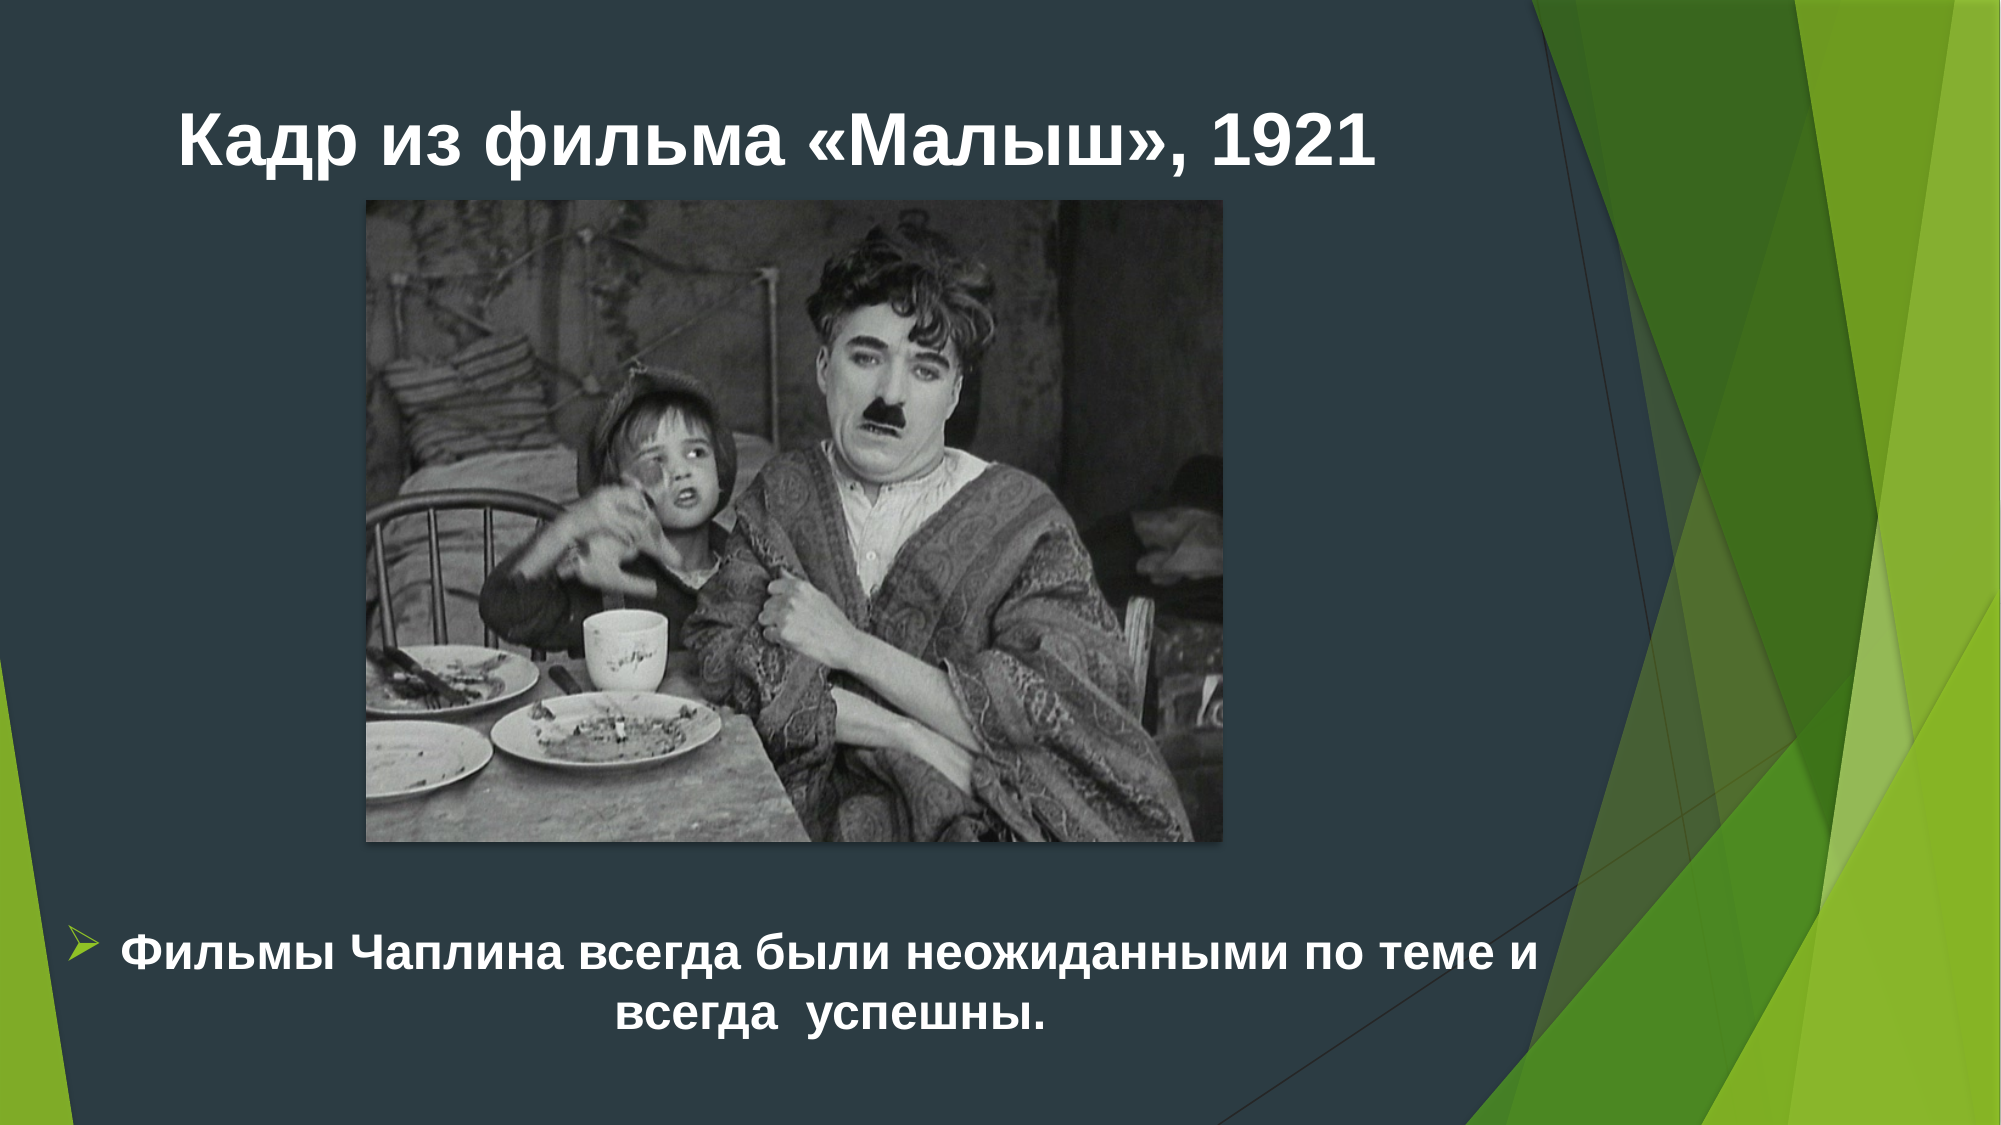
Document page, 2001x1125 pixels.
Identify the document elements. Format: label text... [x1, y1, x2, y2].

picture [366, 199, 1223, 843]
text_box Фильмы Чаплина всегда были неожиданными по теме и всегда успешны. [22, 852, 1583, 1048]
text_box Кадр из фильма «Малыш», 1921 [0, 83, 1556, 189]
